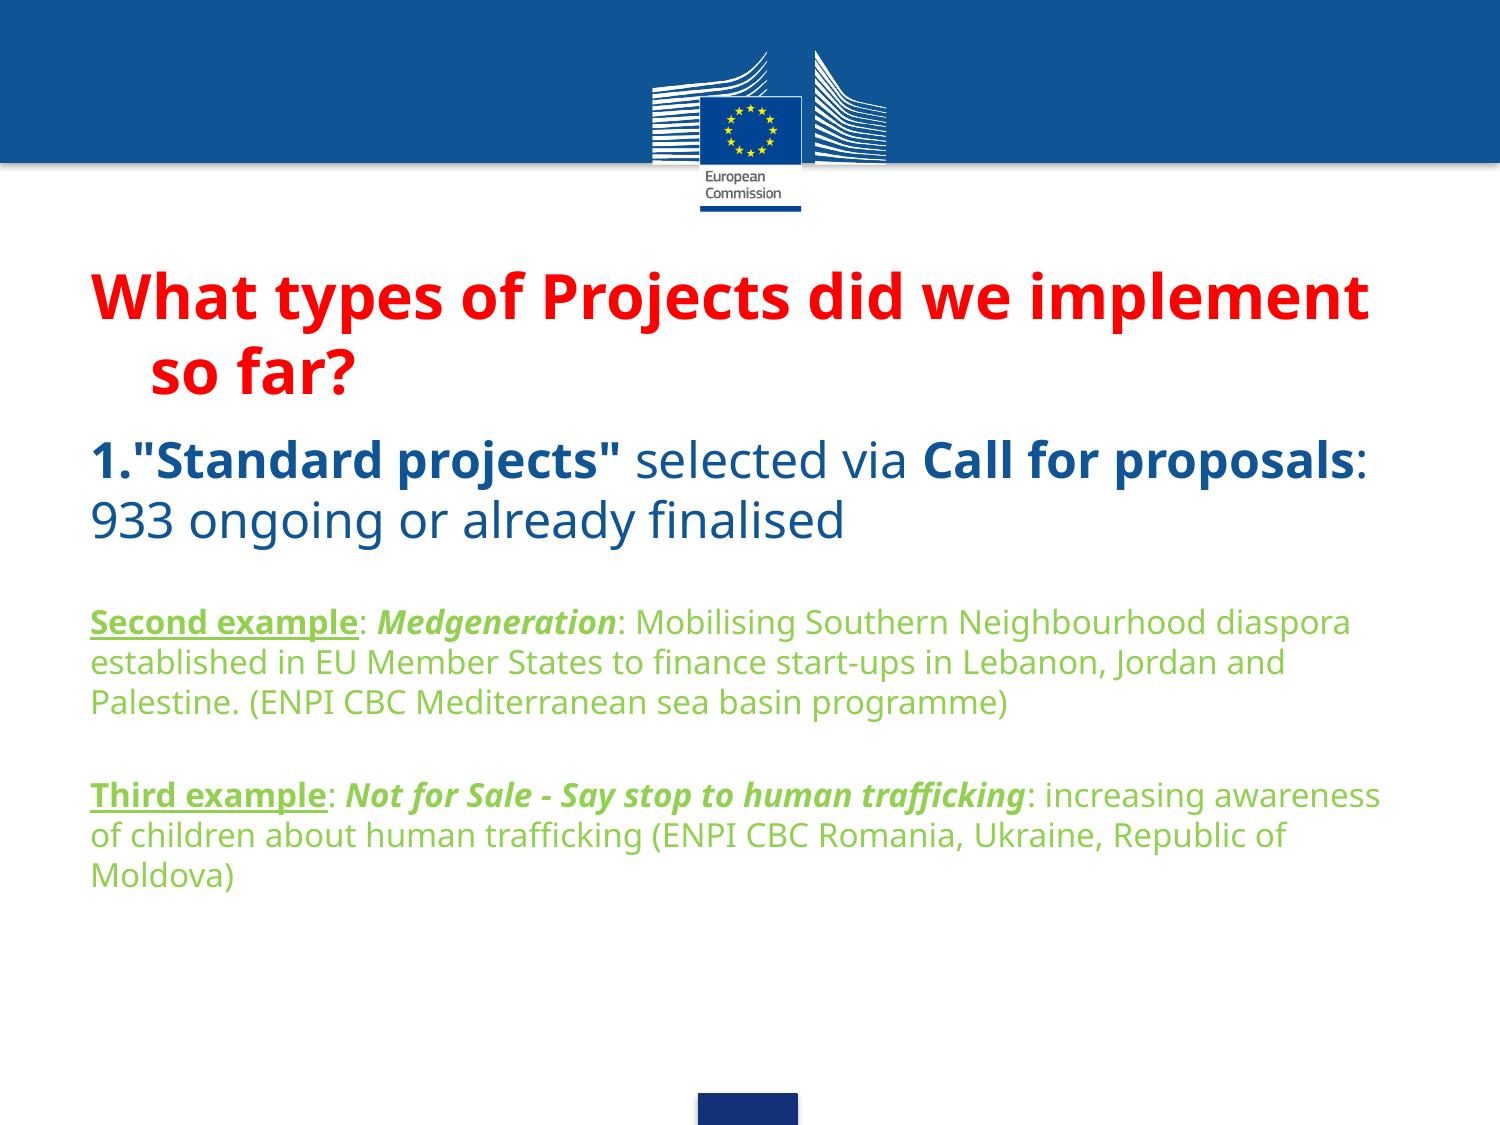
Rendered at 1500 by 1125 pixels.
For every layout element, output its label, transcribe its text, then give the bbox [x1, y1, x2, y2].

title What types of Projects did we implement so far? [76, 255, 1428, 410]
list 1."Standard projects" selected via Call for proposals: 933 ongoing or already finalised Second example: Medgeneration: Mobilising Southern Neighbourhood diaspora established in EU Member States to finance start-ups in Lebanon, Jordan and Palestine. (ENPI CBC Mediterranean sea basin programme) Third example: Not for Sale - Say stop to human trafficking: increasing awareness of children about human trafficking (ENPI CBC Romania, Ukraine, Republic of Moldova) [74, 420, 1426, 1018]
